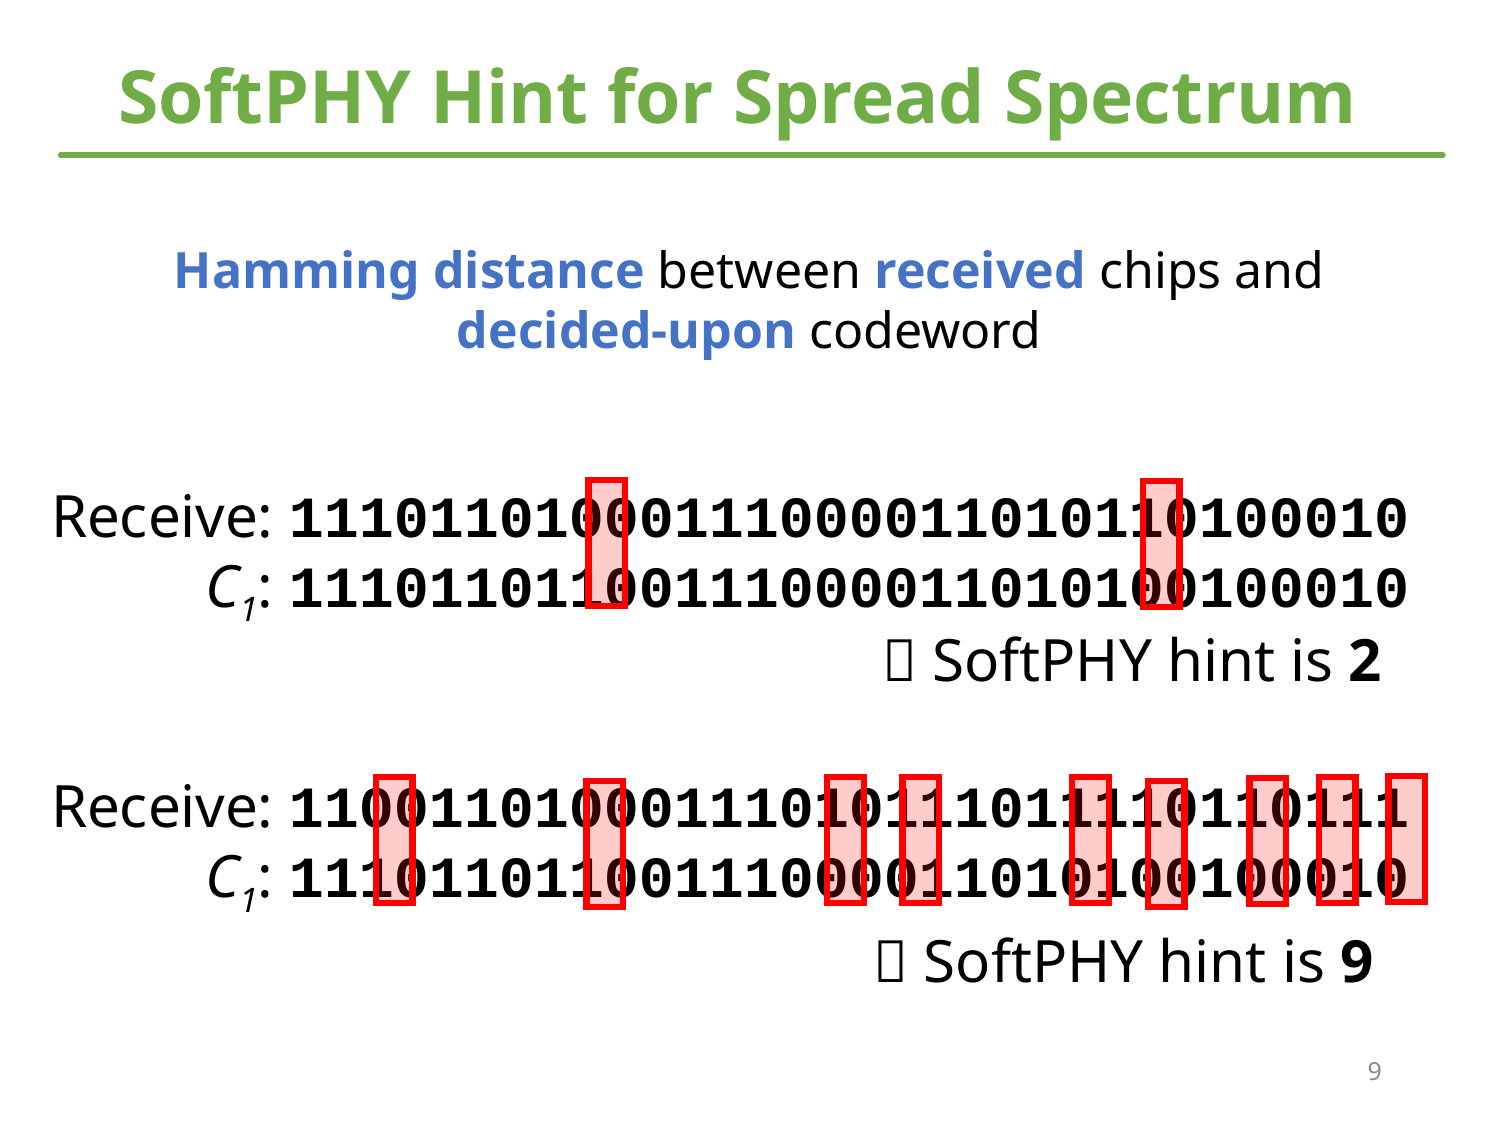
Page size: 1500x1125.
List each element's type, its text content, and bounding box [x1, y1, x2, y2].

text_box  SoftPHY hint is 9 [792, 919, 1389, 1002]
text_box  SoftPHY hint is 2 [805, 628, 1397, 701]
title SoftPHY Hint for Spread Spectrum [103, 43, 1397, 156]
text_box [17, 471, 1442, 628]
slide_number 9 [1059, 1042, 1397, 1103]
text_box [17, 761, 1442, 919]
text_box Hamming distance between received chips and decided-upon codeword [93, 231, 1405, 366]
